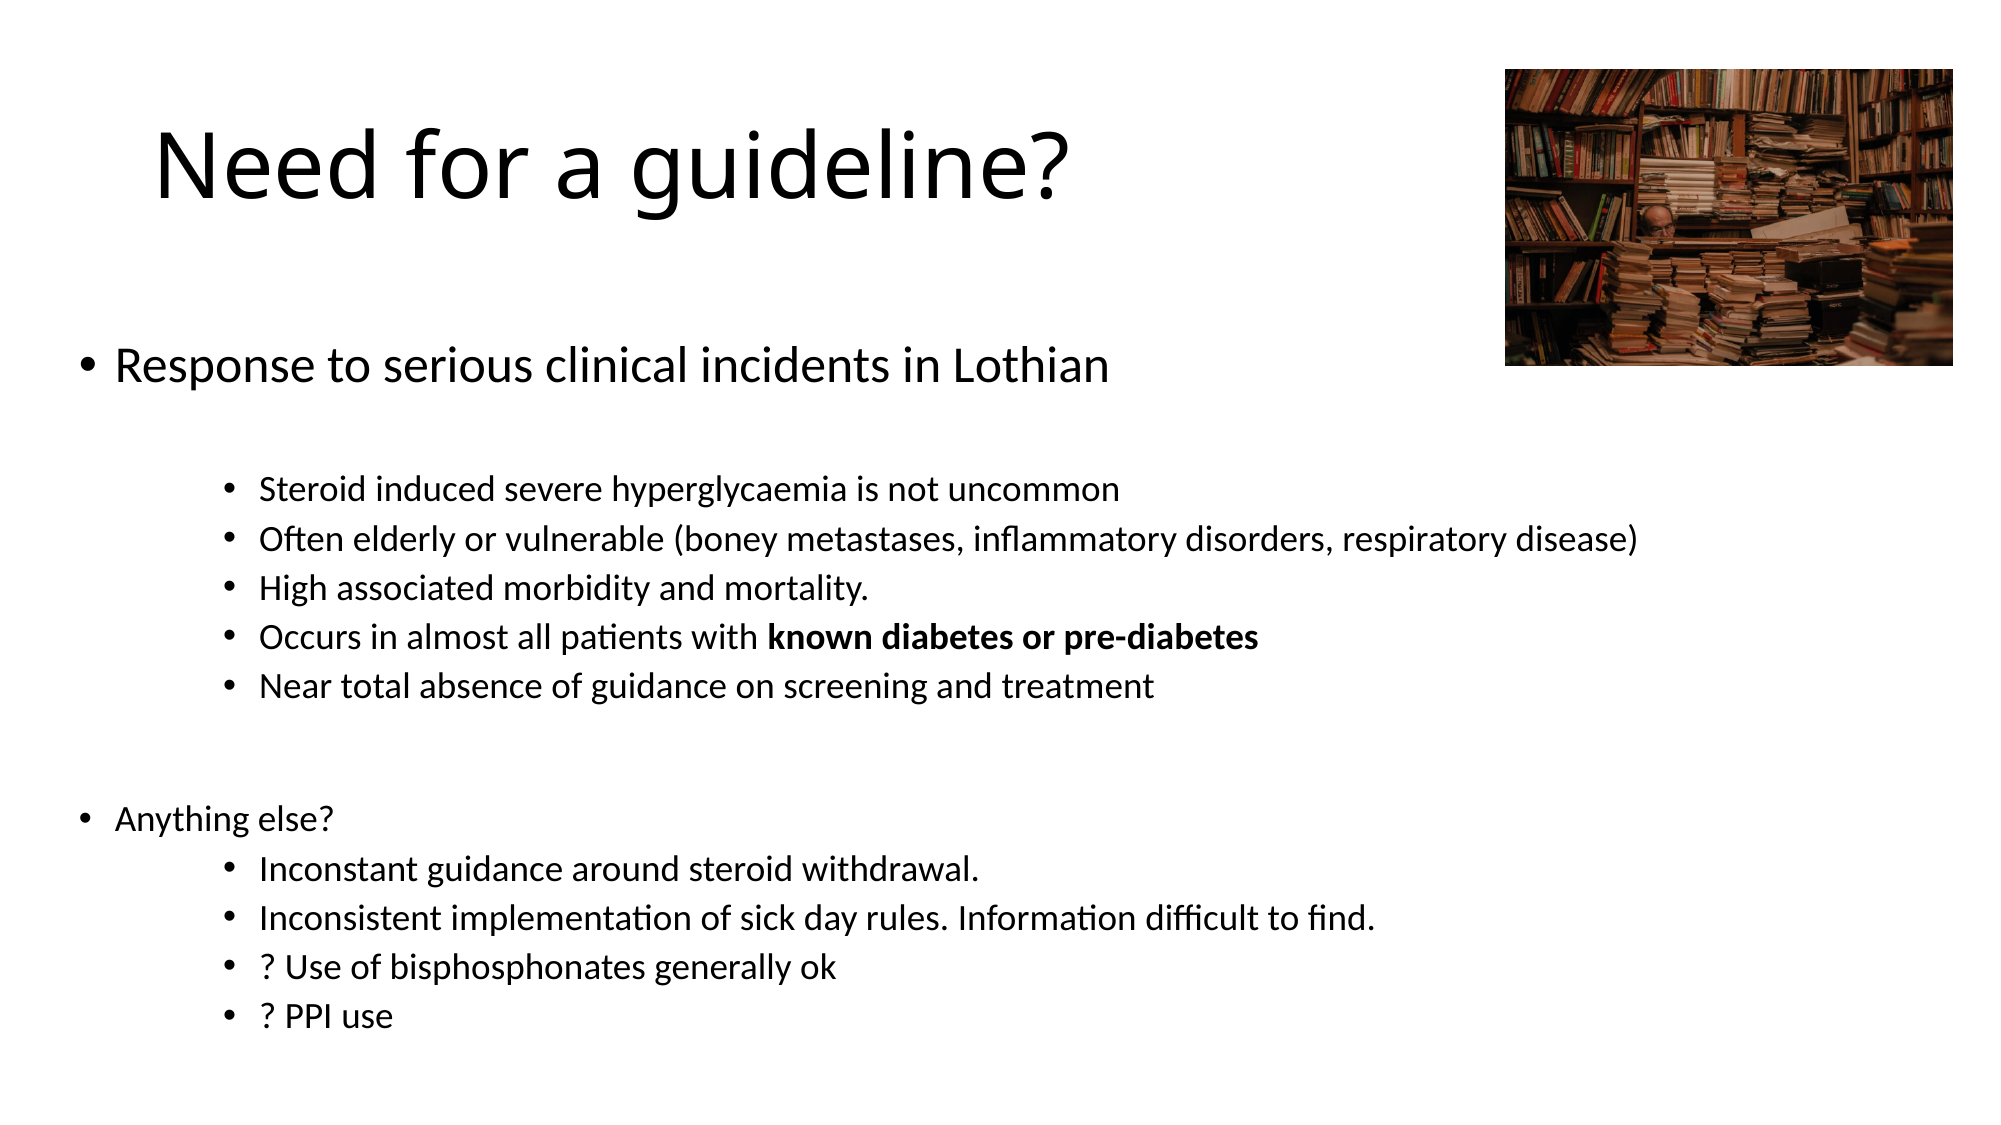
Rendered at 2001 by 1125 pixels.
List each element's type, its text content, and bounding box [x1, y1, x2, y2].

list Response to serious clinical incidents in Lothian Steroid induced severe hyperglycaemia is not uncommon Often elderly or vulnerable (boney metastases, inflammatory disorders, respiratory disease) High associated morbidity and mortality. Occurs in almost all patients with known diabetes or pre-diabetes Near total absence of guidance on screening and treatment Anything else? Inconstant guidance around steroid withdrawal. Inconsistent implementation of sick day rules. Information difficult to find. ? Use of bisphosphonates generally ok ? PPI use [63, 330, 1789, 1045]
title Need for a guideline? [137, 59, 1863, 278]
picture [1505, 69, 1953, 366]
